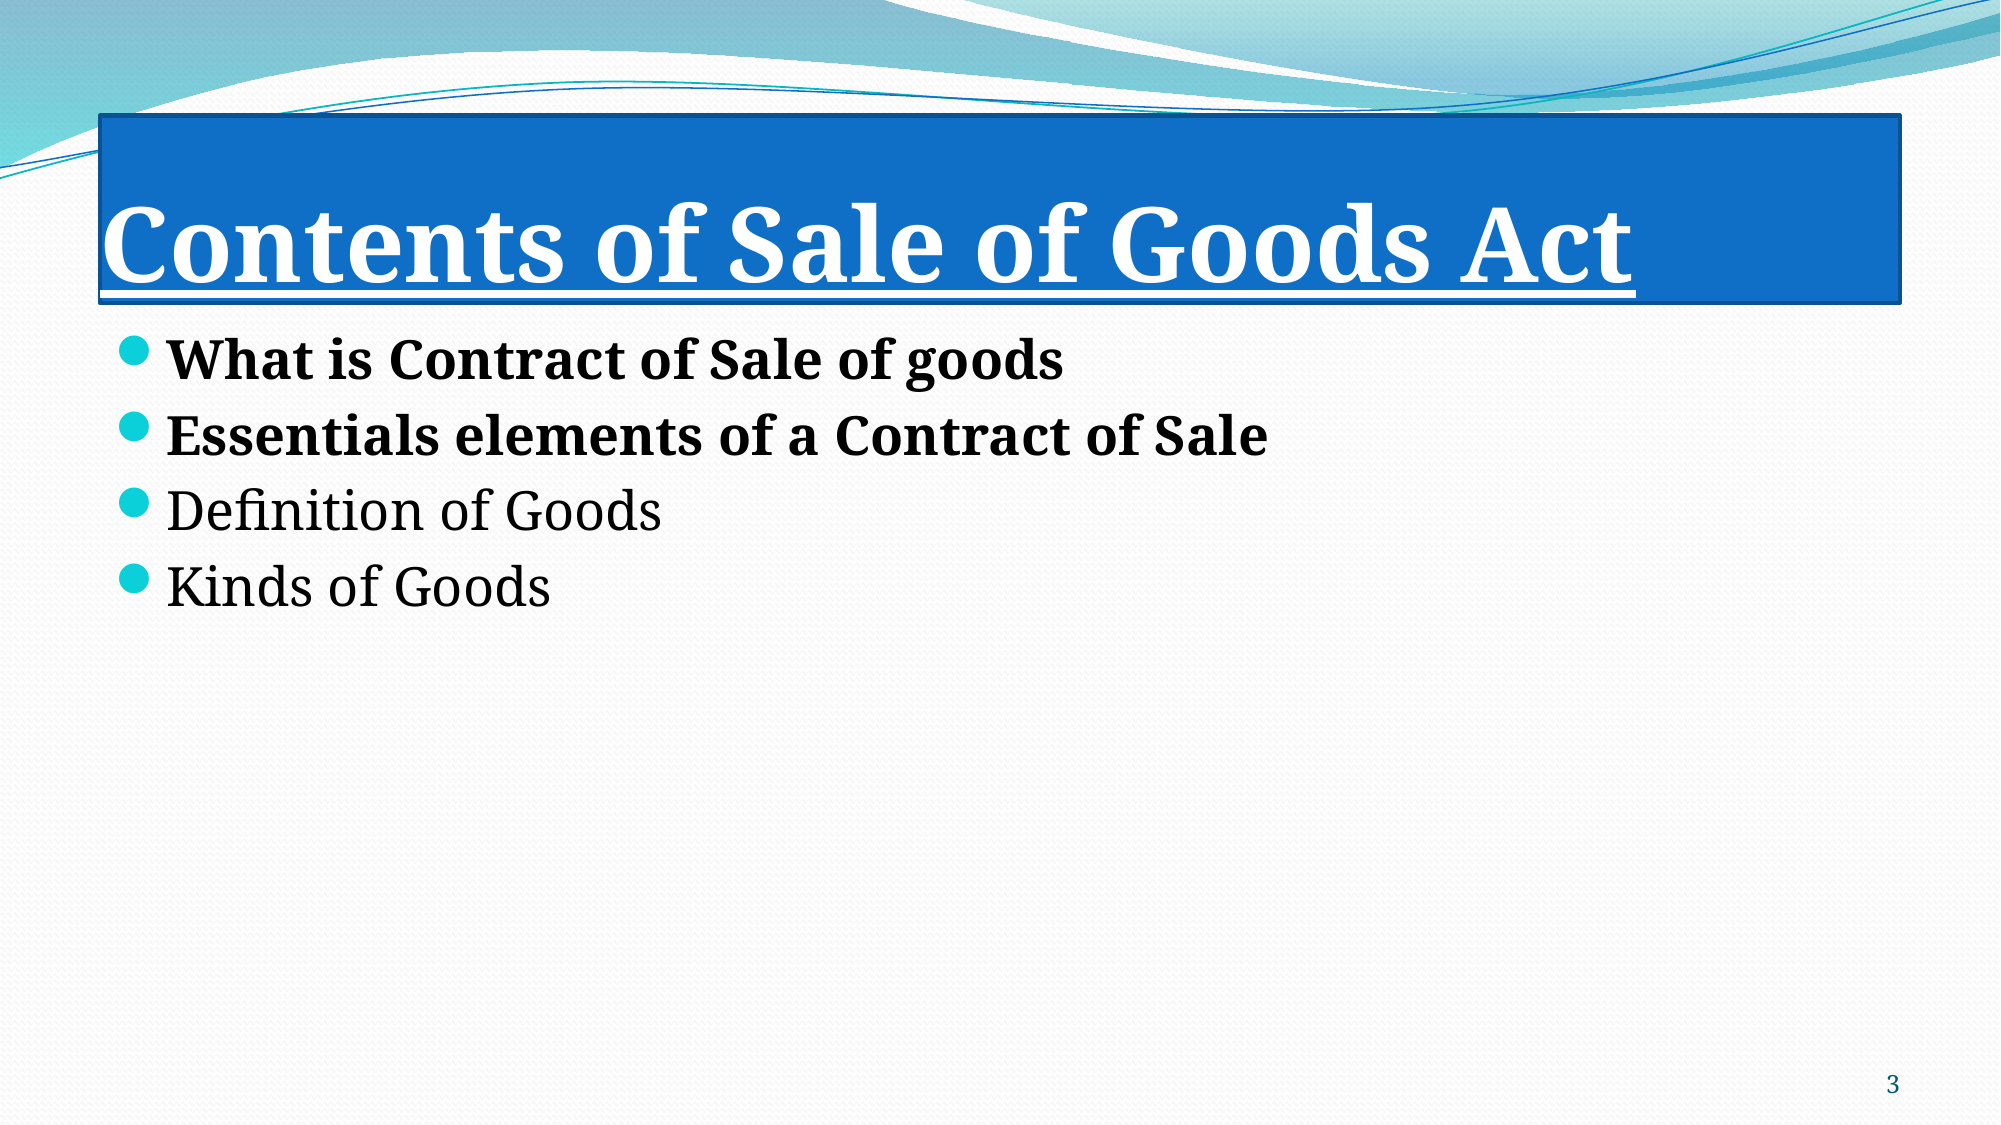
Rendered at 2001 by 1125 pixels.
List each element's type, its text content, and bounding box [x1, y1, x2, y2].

slide_number 3 [1733, 1042, 1900, 1103]
title Contents of Sale of Goods Act [98, 113, 1902, 305]
list What is Contract of Sale of goods Essentials elements of a Contract of Sale Definition of Goods Kinds of Goods [99, 317, 1900, 1038]
